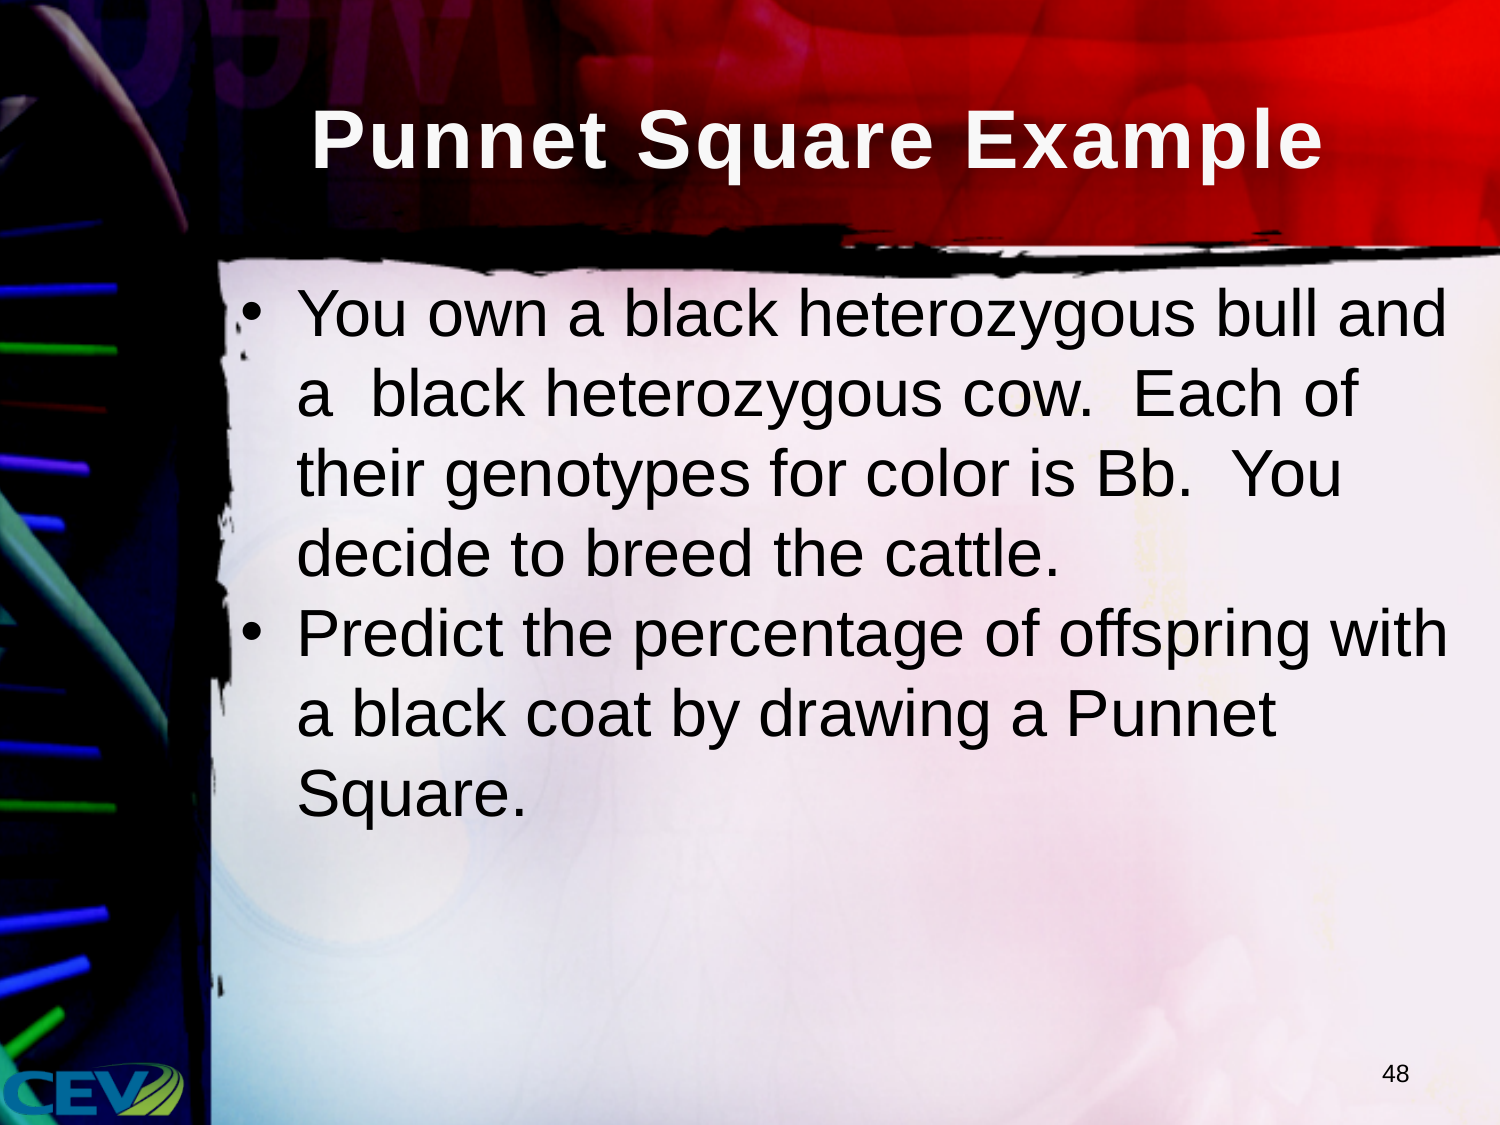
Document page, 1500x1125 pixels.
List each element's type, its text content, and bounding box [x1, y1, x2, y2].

list You own a black heterozygous bull and a black heterozygous cow. Each of their genotypes for color is Bb. You decide to breed the cattle. Predict the percentage of offspring with a black coat by drawing a Punnet Square. [224, 262, 1500, 1006]
slide_number 48 [1074, 1042, 1425, 1103]
title Punnet Square Example [200, 45, 1463, 233]
picture [0, 0, 1500, 1125]
